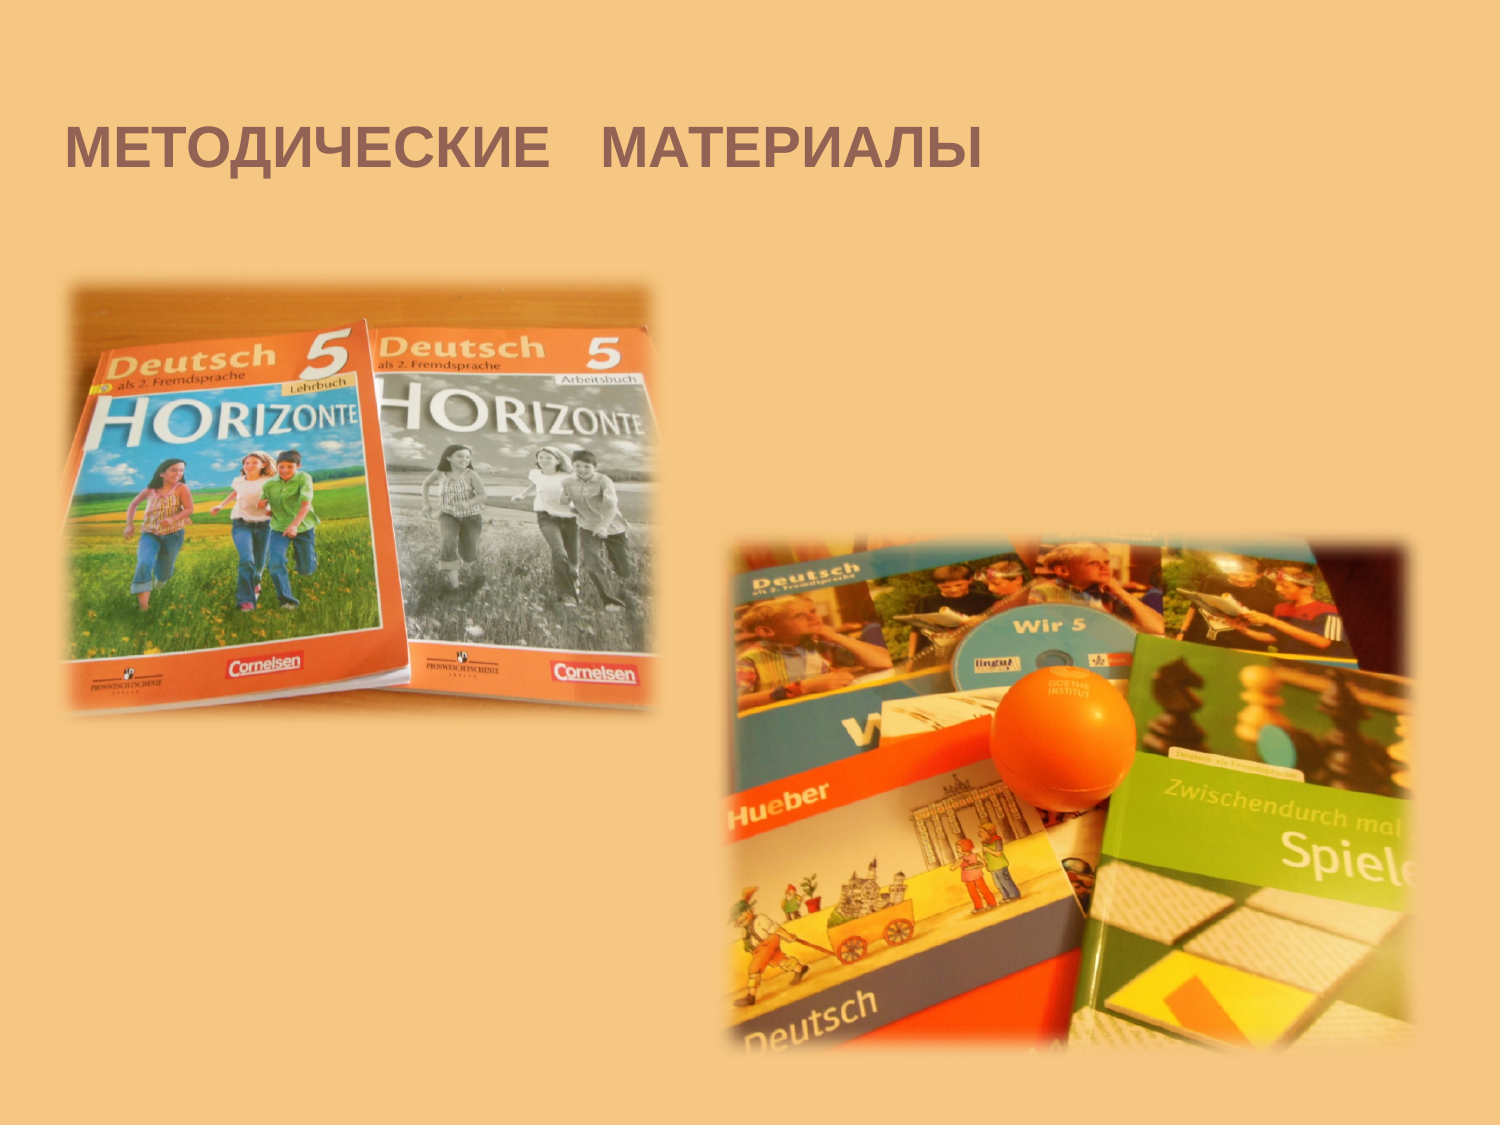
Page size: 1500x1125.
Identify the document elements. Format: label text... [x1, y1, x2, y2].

title Методические материалы [50, 75, 1475, 213]
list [52, 266, 668, 729]
picture [714, 526, 1424, 1059]
